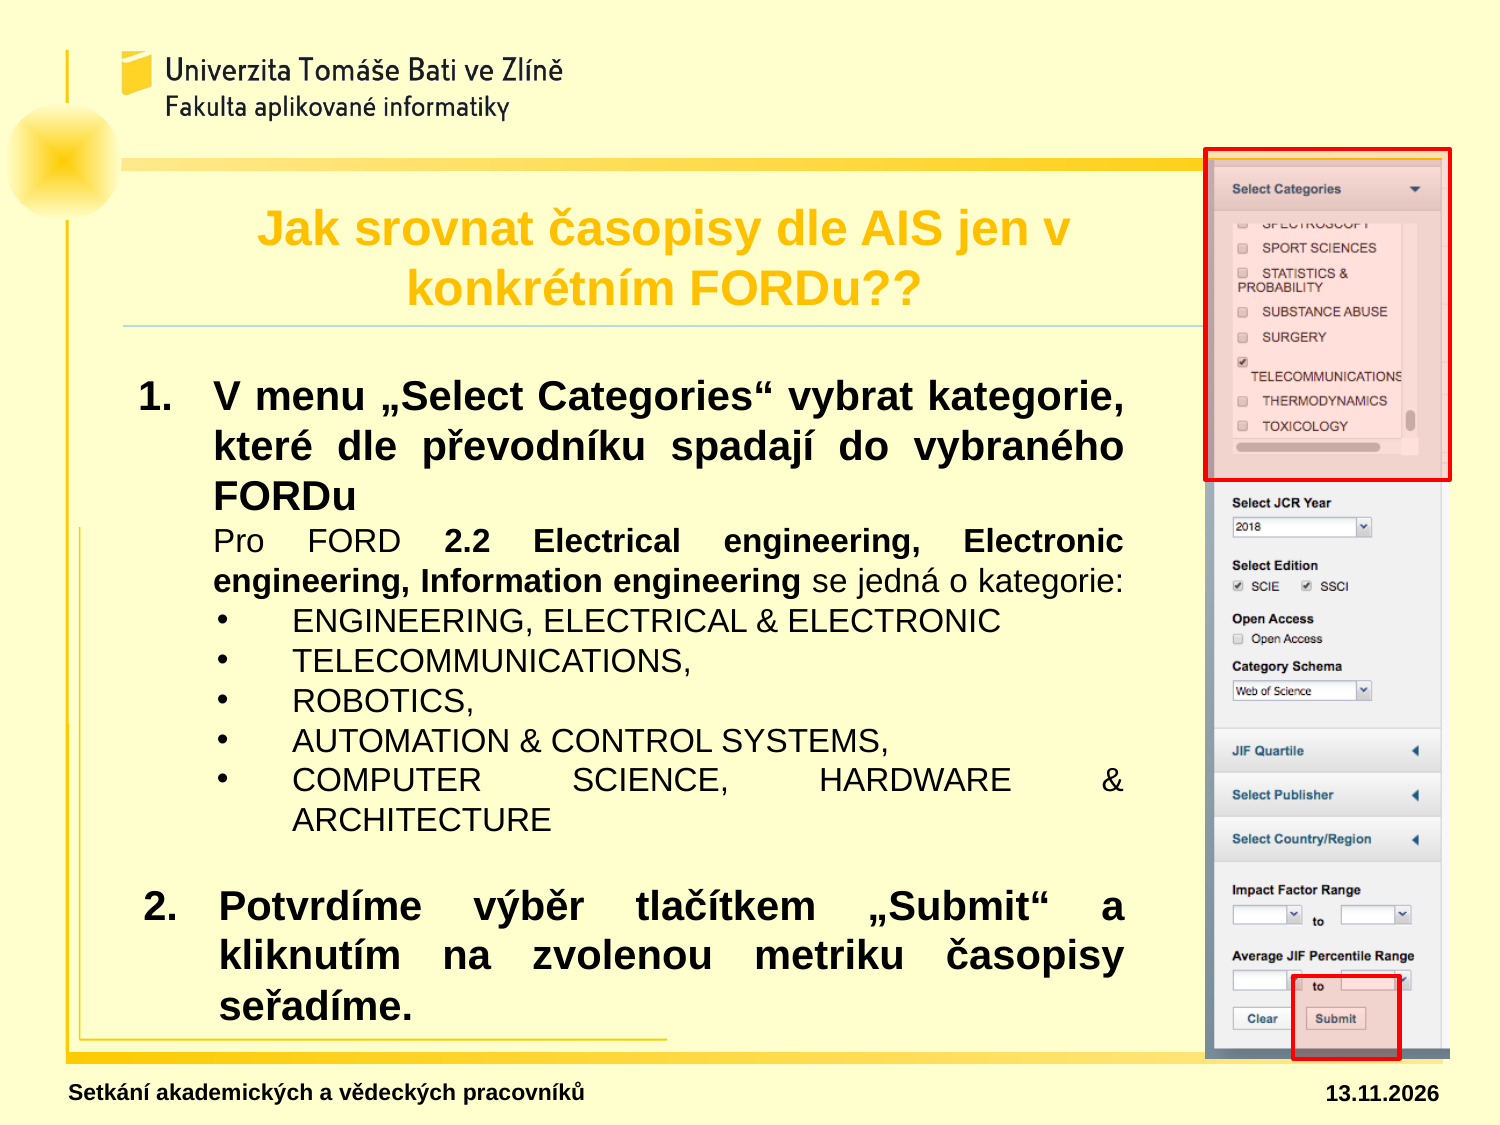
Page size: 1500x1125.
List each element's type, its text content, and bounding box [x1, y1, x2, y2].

picture [1205, 160, 1450, 1059]
footer Setkání akademických a vědeckých pracovníků [52, 1070, 727, 1107]
text_box [399, 1052, 404, 1064]
picture [61, 7, 621, 168]
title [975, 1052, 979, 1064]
text_box Jak srovnat časopisy dle AIS jen v konkrétním FORDu?? [123, 184, 1200, 325]
text_box [1203, 147, 1452, 161]
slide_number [1265, 1070, 1455, 1107]
text_box [976, 159, 980, 170]
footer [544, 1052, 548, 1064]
text_box V menu „Select Categories“ vybrat kategorie, které dle převodníku spadají do vybraného FORDu Pro FORD 2.2 Electrical engineering, Electronic engineering, Information engineering se jedná o kategorie: ENGINEERING, ELECTRICAL & ELECTRONIC TELECOMMUNICATIONS, ROBOTICS, AUTOMATION & CONTROL SYSTEMS, COMPUTER SCIENCE, HARDWARE & ARCHITECTURE Potvrdíme výběr tlačítkem „Submit“ a kliknutím na zvolenou metriku časopisy seřadíme. [123, 361, 1140, 1036]
